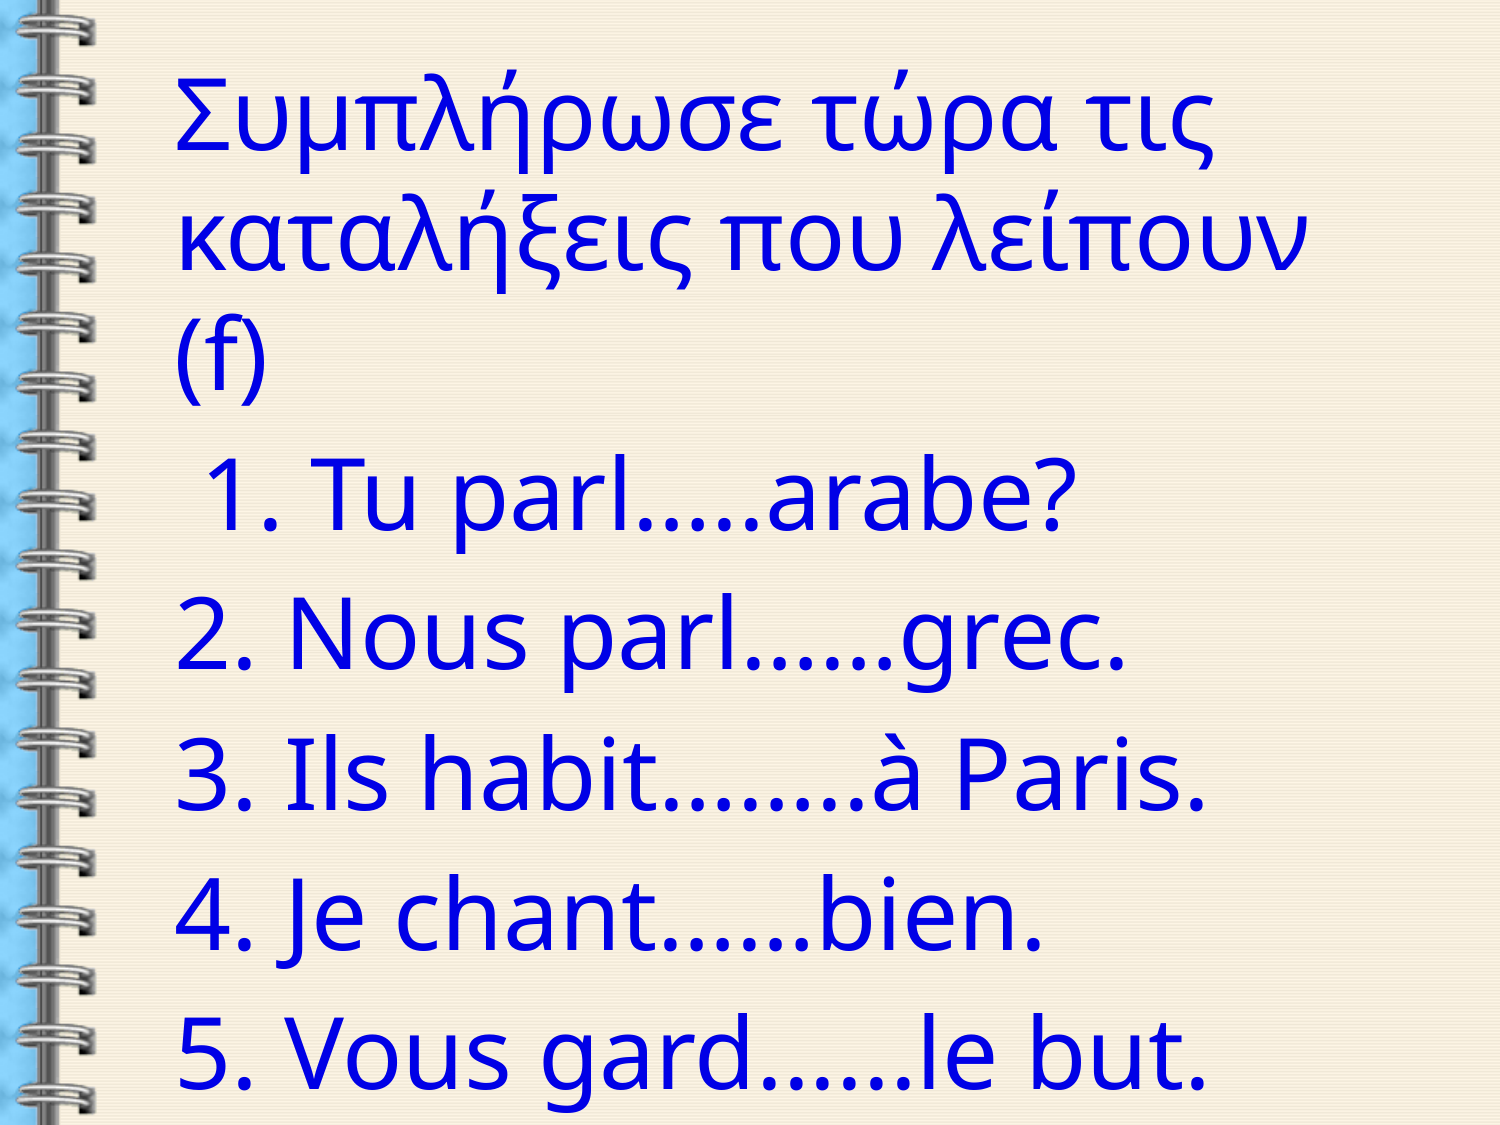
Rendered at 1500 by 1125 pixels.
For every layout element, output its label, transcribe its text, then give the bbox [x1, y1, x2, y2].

subtitle Συμπλήρωσε τώρα τις καταλήξεις που λείπουν (f) 1. Tu parl…..arabe? 2. Nous parl……grec. 3. Ils habit……..à Paris. 4. Je chant……bien. 5. Vous gard......le but. [159, 42, 1424, 1059]
picture [0, 0, 1500, 1125]
